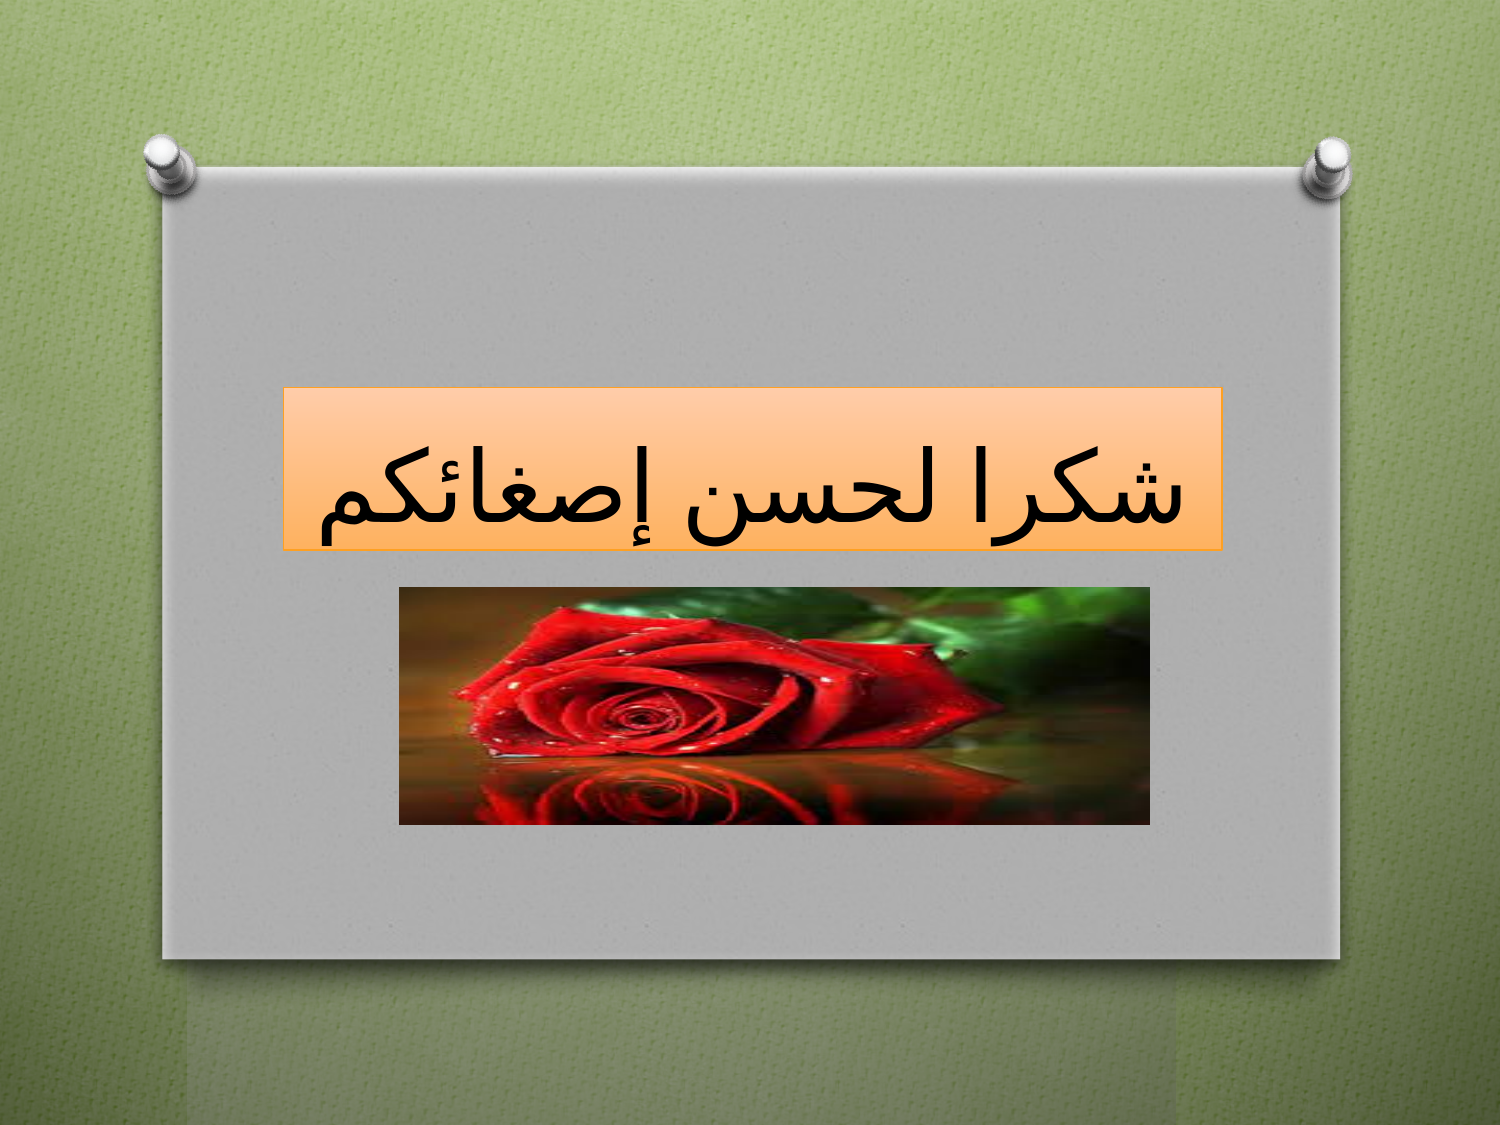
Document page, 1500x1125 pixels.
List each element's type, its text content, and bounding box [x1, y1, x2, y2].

picture [399, 587, 1151, 826]
title شكرا لحسن إصغائكم [283, 387, 1223, 551]
picture [1274, 109, 1396, 230]
picture [112, 100, 235, 224]
